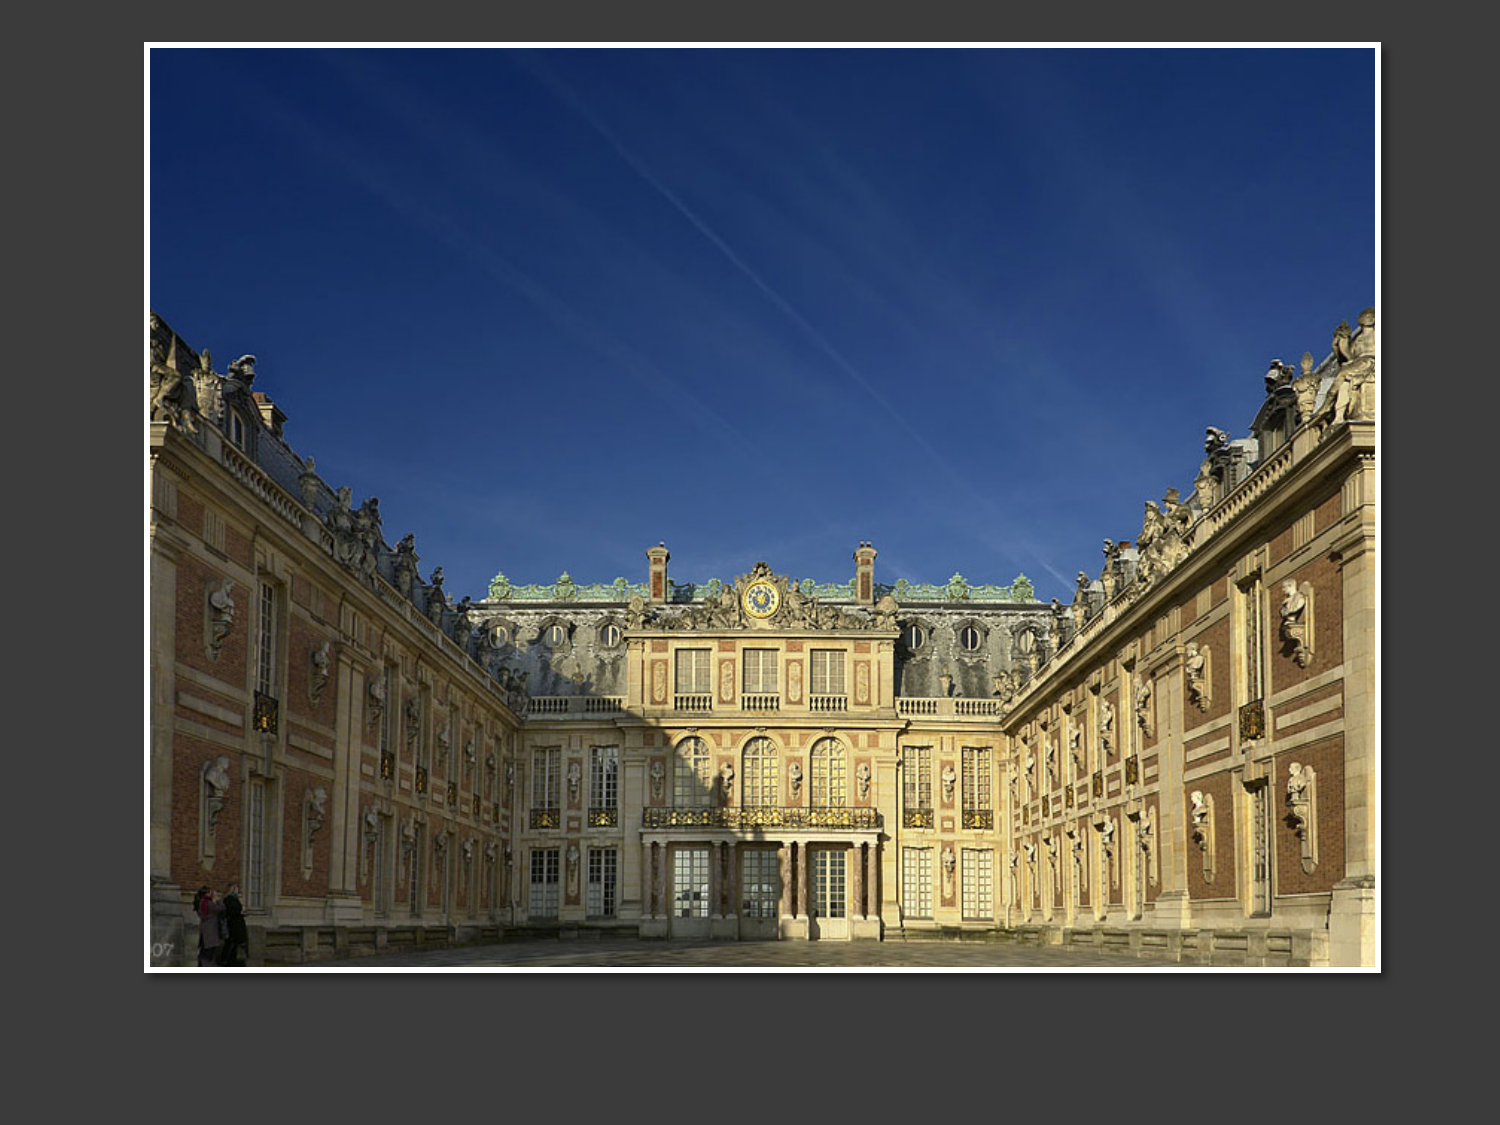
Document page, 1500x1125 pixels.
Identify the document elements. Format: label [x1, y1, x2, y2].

picture [149, 48, 1376, 968]
